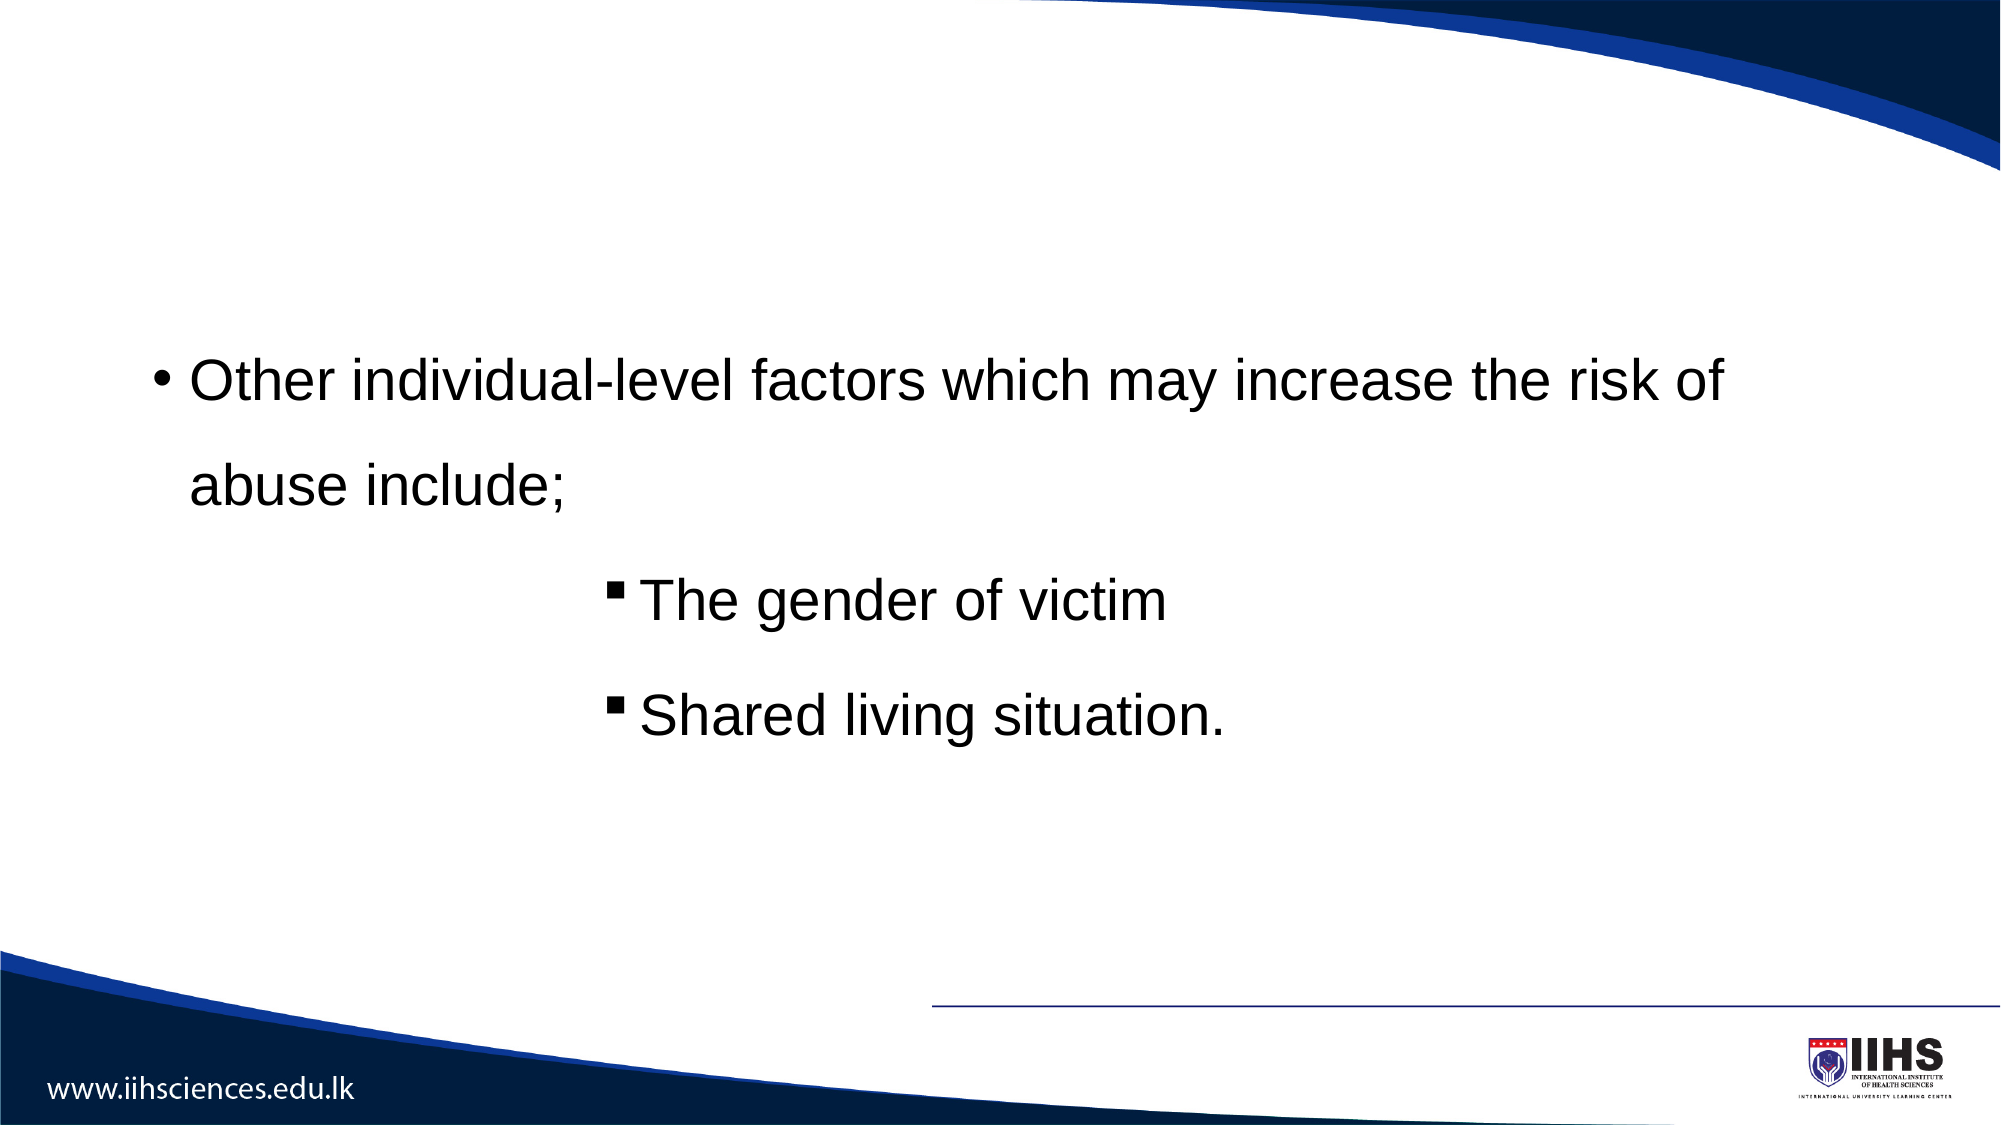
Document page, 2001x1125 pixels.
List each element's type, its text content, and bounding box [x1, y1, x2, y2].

list Other individual-level factors which may increase the risk of abuse include; The gender of victim Shared living situation. [137, 299, 1863, 1014]
picture [0, 0, 2001, 1125]
